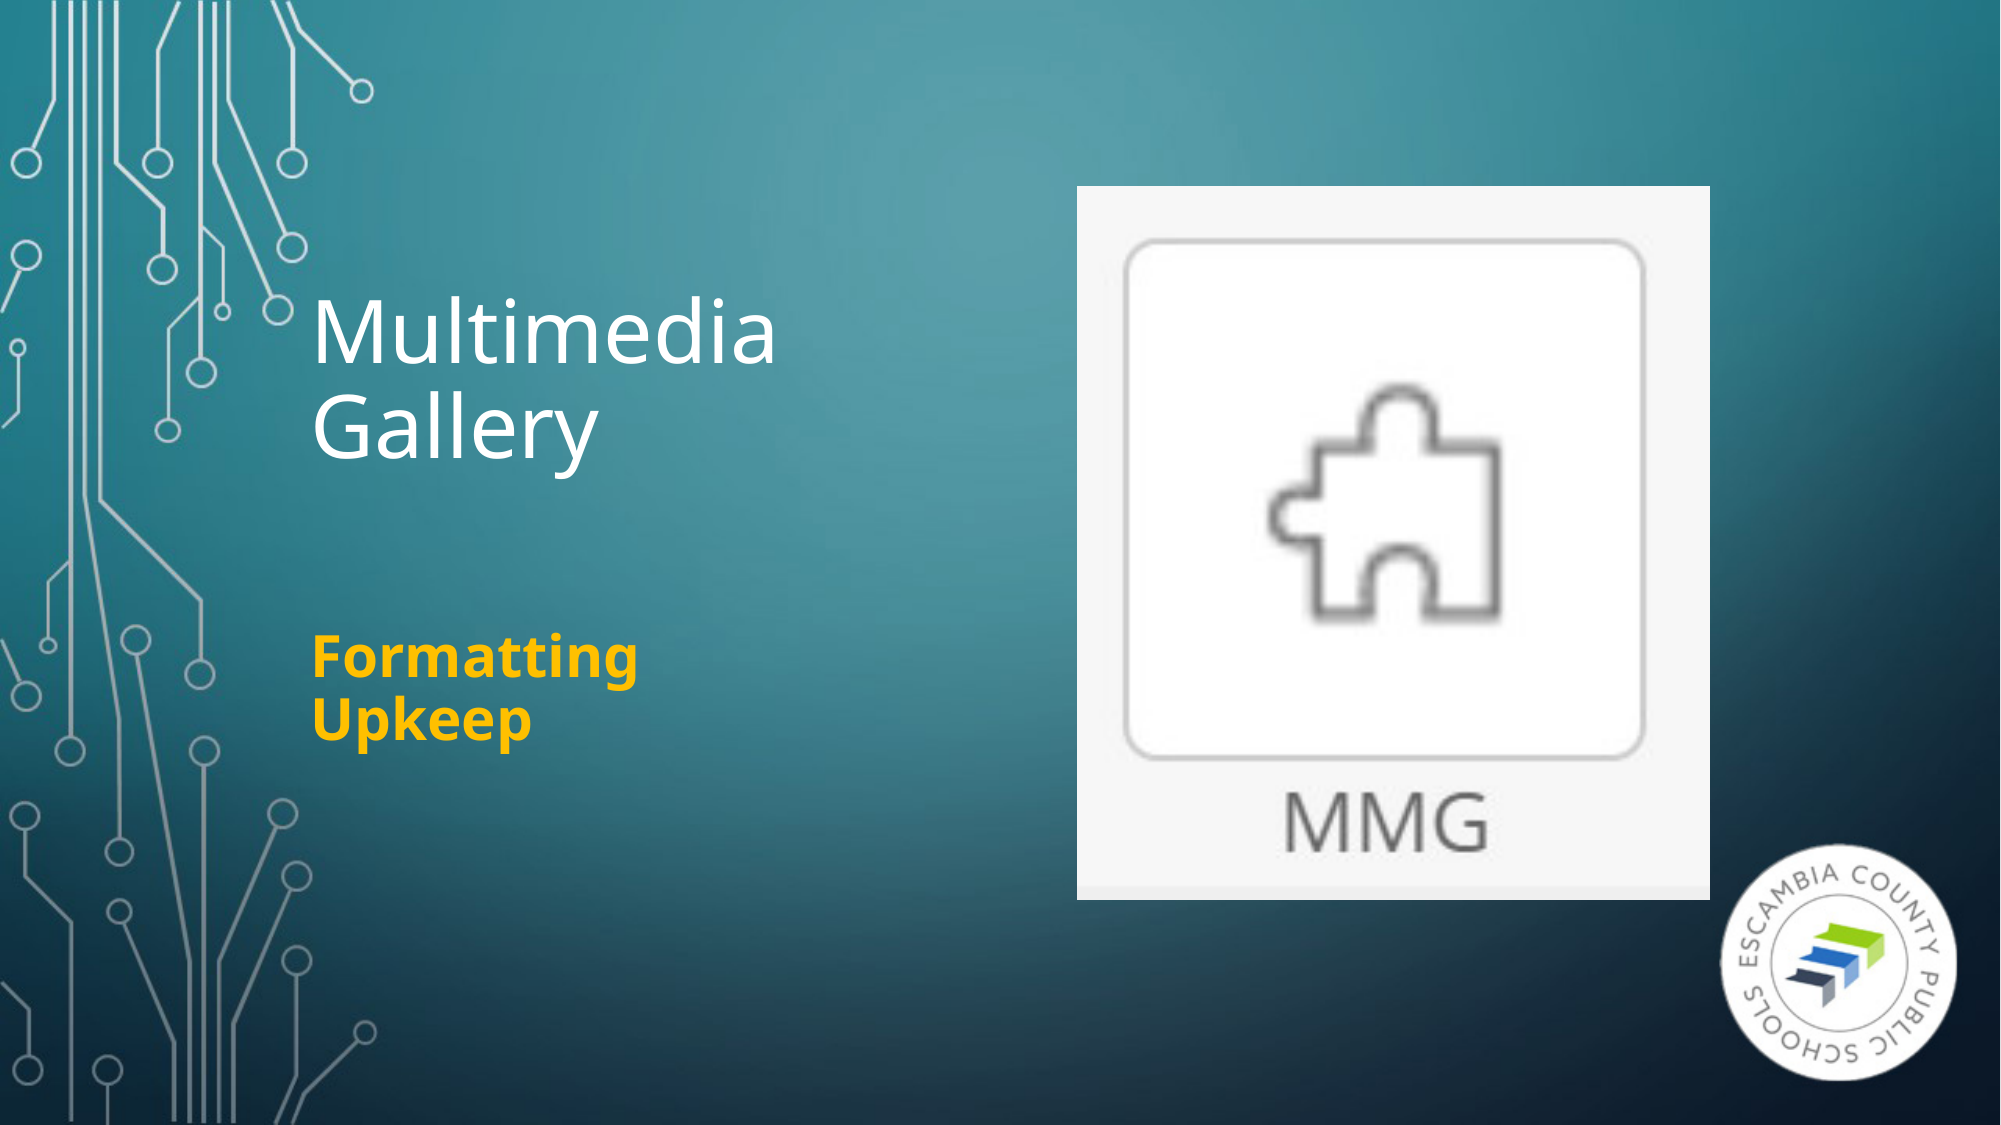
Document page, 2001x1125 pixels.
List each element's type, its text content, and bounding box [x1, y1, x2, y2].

title Multimedia Gallery [295, 280, 1077, 595]
list Formatting Upkeep [295, 619, 1131, 988]
picture [0, 0, 2001, 1125]
